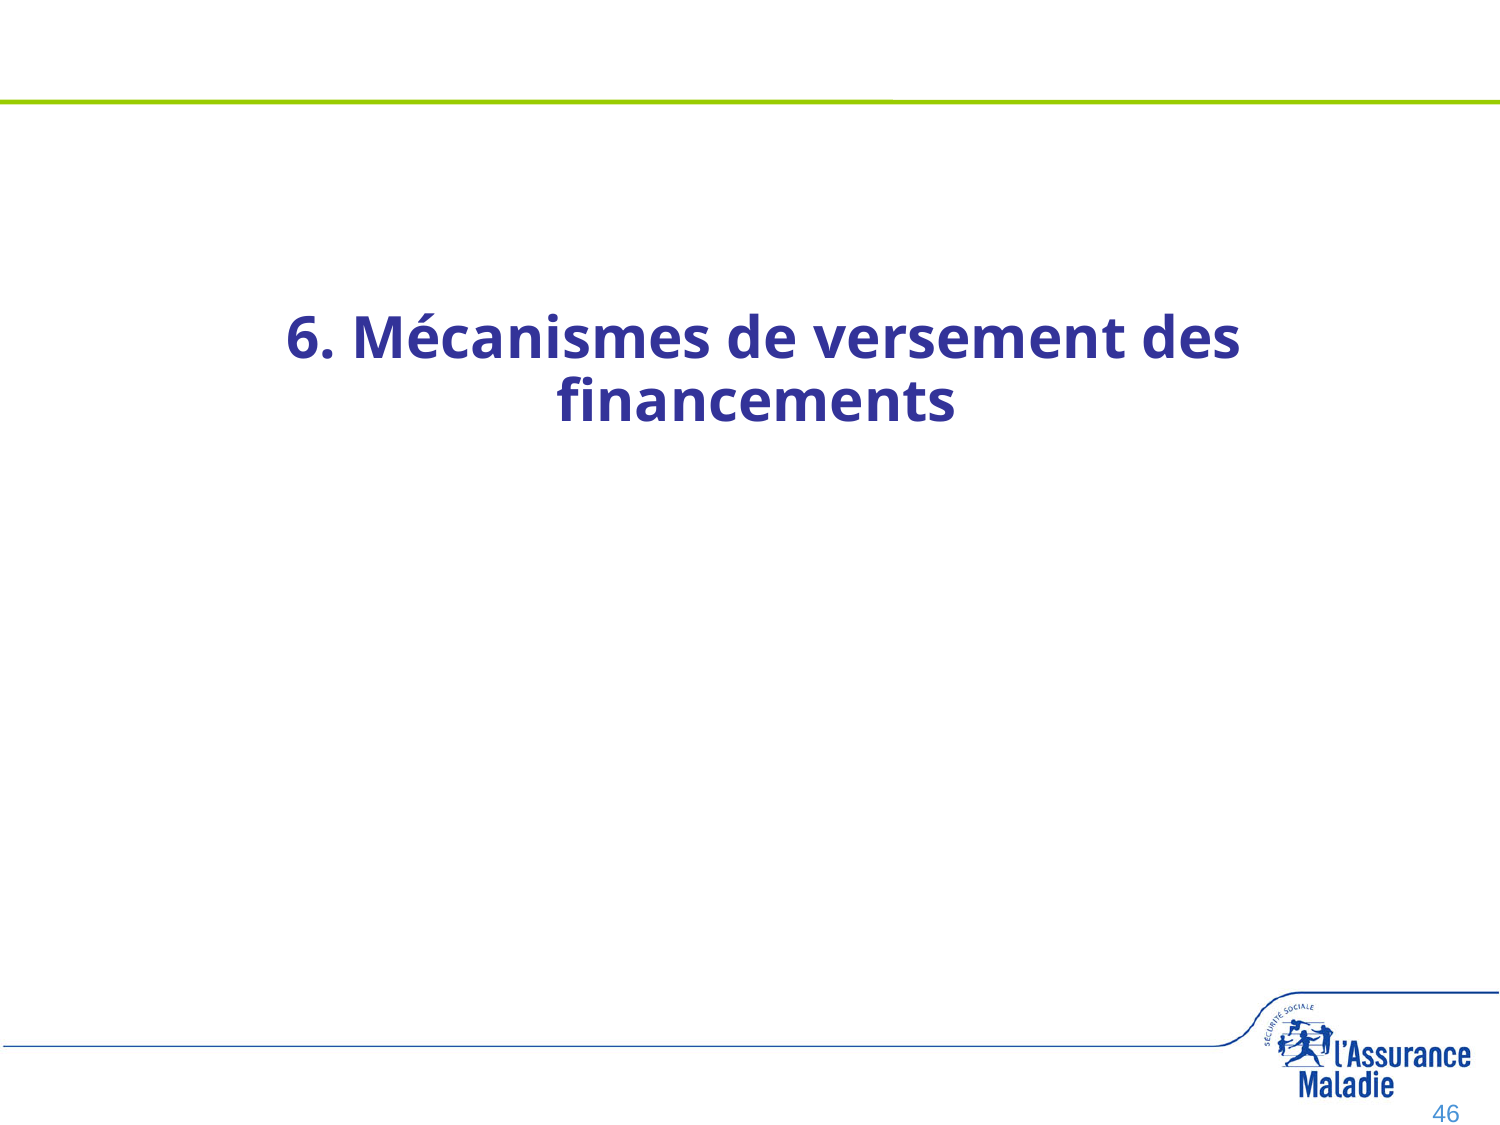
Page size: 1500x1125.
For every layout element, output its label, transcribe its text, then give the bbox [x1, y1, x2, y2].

text_box 6. Mécanismes de versement des financements [15, 144, 1424, 1030]
picture [0, 988, 1500, 1124]
slide_number 46 [1417, 1089, 1500, 1125]
